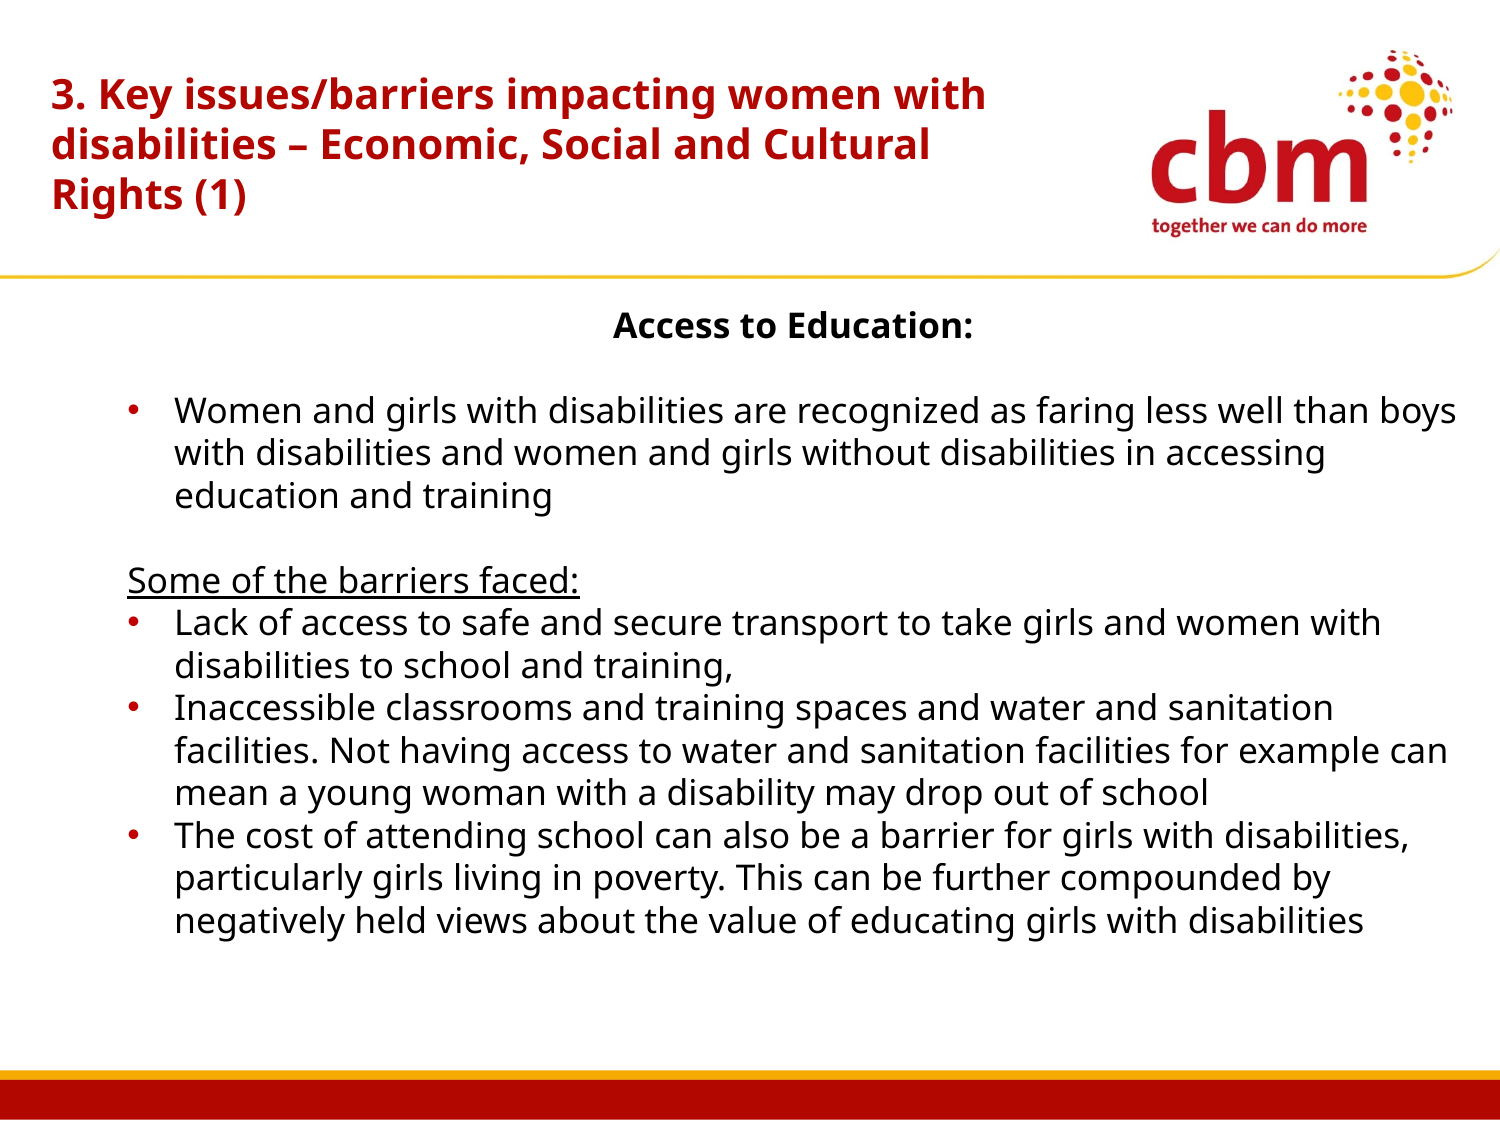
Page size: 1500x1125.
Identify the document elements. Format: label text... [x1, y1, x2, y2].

picture [0, 4, 1500, 279]
title 3. Key issues/barriers impacting women with disabilities – Economic, Social and Cultural Rights (1) [35, 48, 1065, 237]
text_box Access to Education: Women and girls with disabilities are recognized as faring less well than boys with disabilities and women and girls without disabilities in accessing education and training Some of the barriers faced: Lack of access to safe and secure transport to take girls and women with disabilities to school and training, Inaccessible classrooms and training spaces and water and sanitation facilities. Not having access to water and sanitation facilities for example can mean a young woman with a disability may drop out of school The cost of attending school can also be a barrier for girls with disabilities, particularly girls living in poverty. This can be further compounded by negatively held views about the value of educating girls with disabilities [112, 295, 1475, 948]
